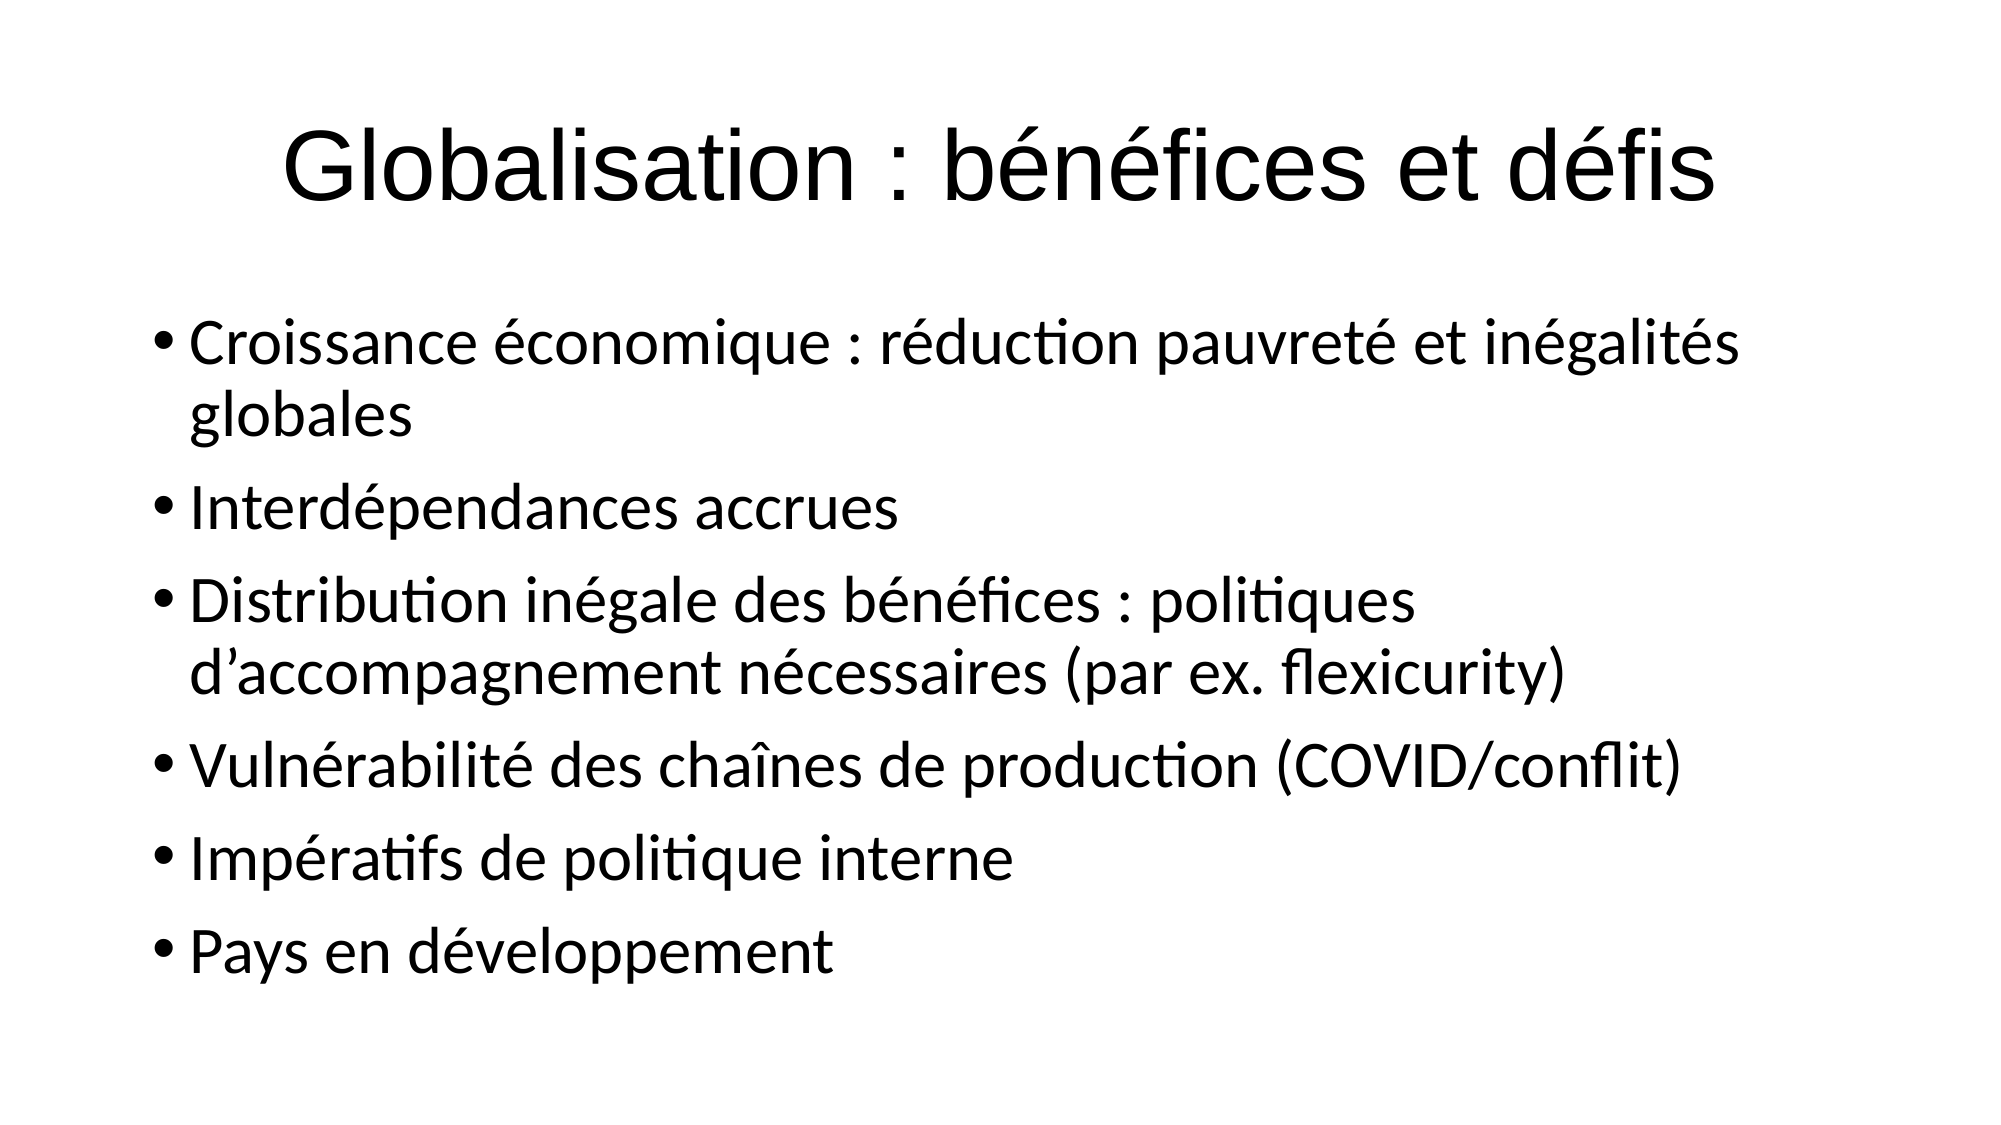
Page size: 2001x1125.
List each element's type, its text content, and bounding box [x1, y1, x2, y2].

title Globalisation : bénéfices et défis [137, 59, 1863, 278]
list Croissance économique : réduction pauvreté et inégalités globales Interdépendances accrues Distribution inégale des bénéfices : politiques d’accompagnement nécessaires (par ex. flexicurity) Vulnérabilité des chaînes de production (COVID/conflit) Impératifs de politique interne Pays en développement [137, 299, 1863, 1014]
